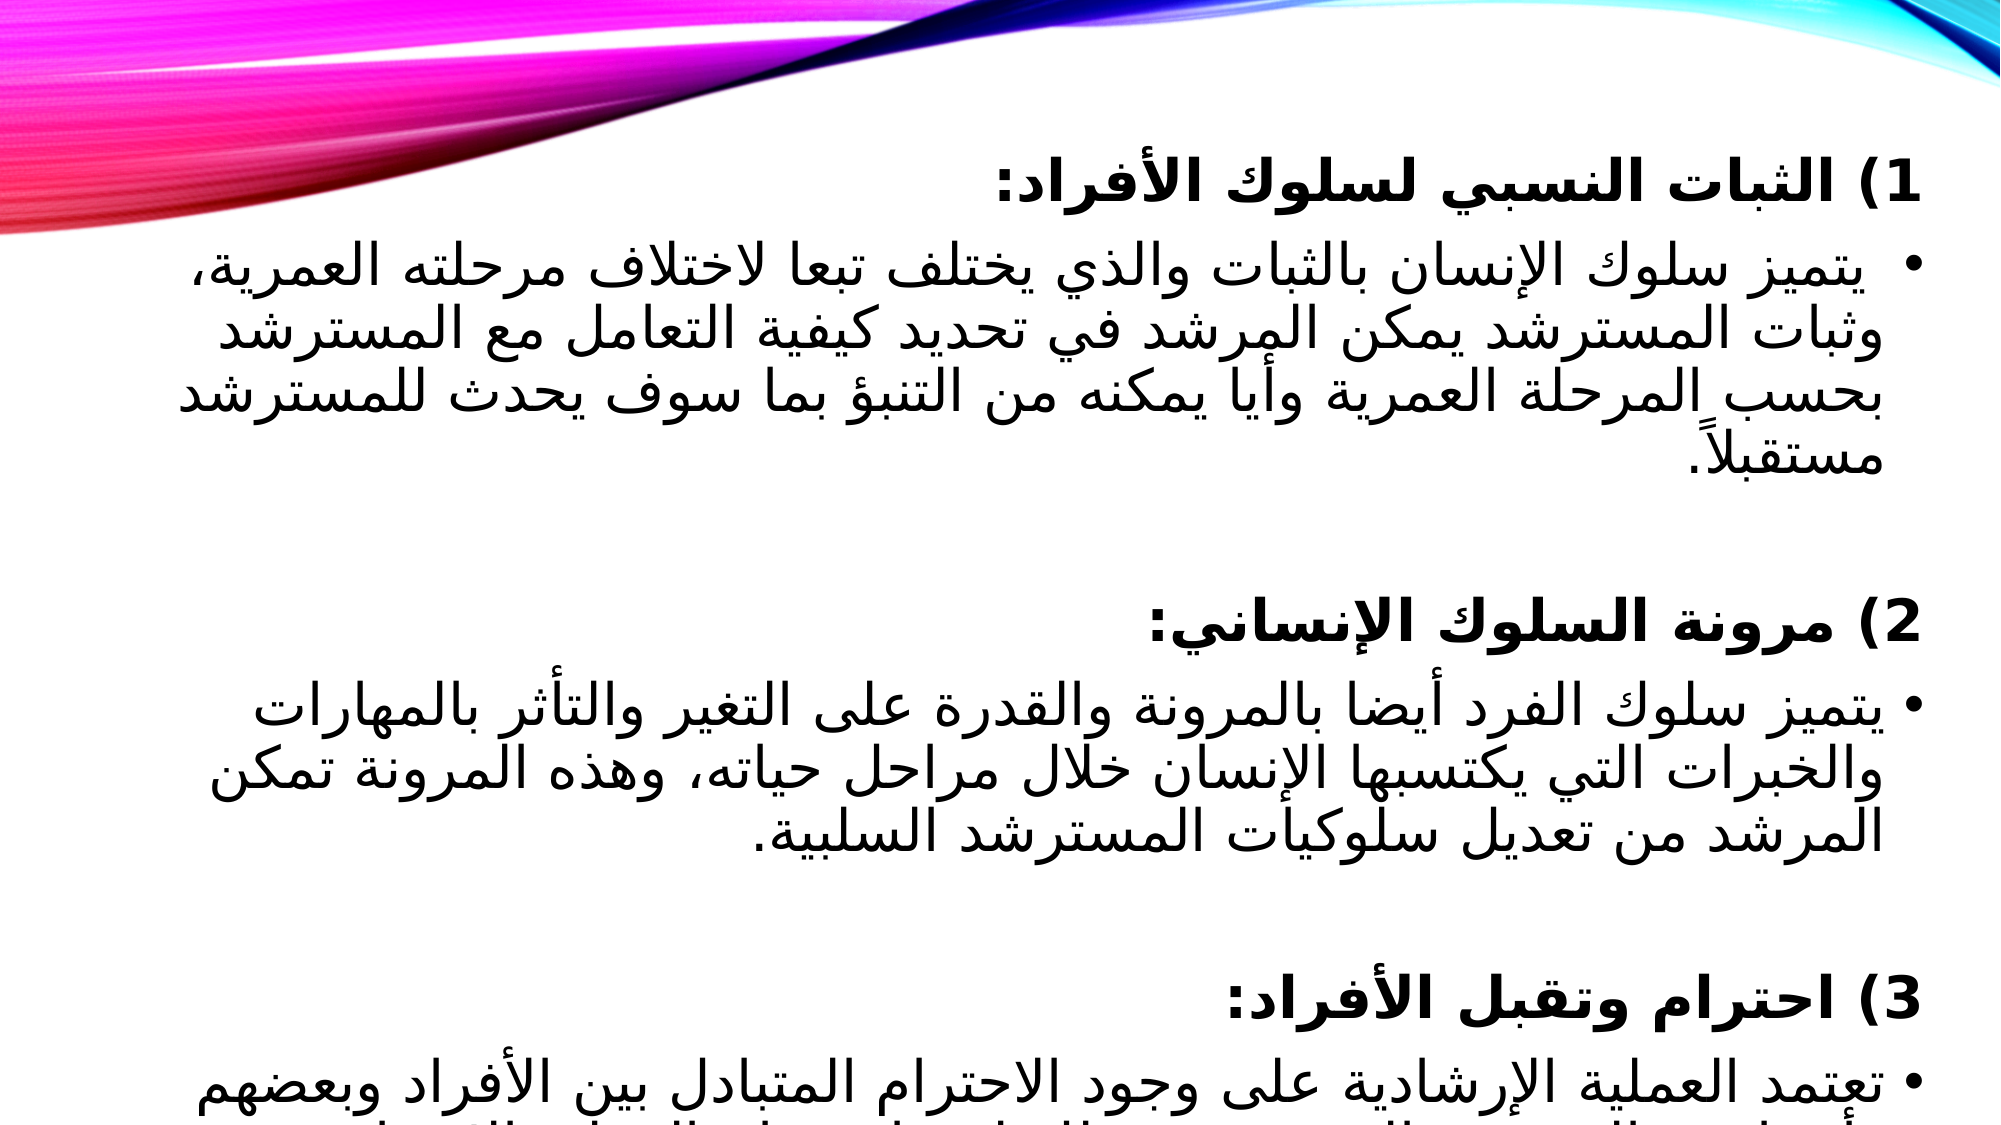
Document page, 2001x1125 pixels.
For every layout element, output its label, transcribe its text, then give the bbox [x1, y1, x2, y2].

picture [0, 0, 2000, 237]
picture [1890, 0, 2000, 75]
picture [1910, 0, 2000, 45]
list 1) الثبات النسبي لسلوك الأفراد: يتميز سلوك الإنسان بالثبات والذي يختلف تبعا لاختلاف مرحلته العمرية، وثبات المسترشد يمكن المرشد في تحديد كيفية التعامل مع المسترشد بحسب المرحلة العمرية وأيا يمكنه من التنبؤ بما سوف يحدث للمسترشد مستقبلاً. 2) مرونة السلوك الإنساني: يتميز سلوك الفرد أيضا بالمرونة والقدرة على التغير والتأثر بالمهارات والخبرات التي يكتسبها الإنسان خلال مراحل حياته، وهذه المرونة تمكن المرشد من تعديل سلوكيات المسترشد السلبية. 3) احترام وتقبل الأفراد: تعتمد العملية الإرشادية على وجود الاحترام المتبادل بين الأفراد وبعضهم وأيضا بين المرشد والمسترشد وذلك لضمان نجاح العملية الإرشادية. [53, 143, 1940, 1098]
